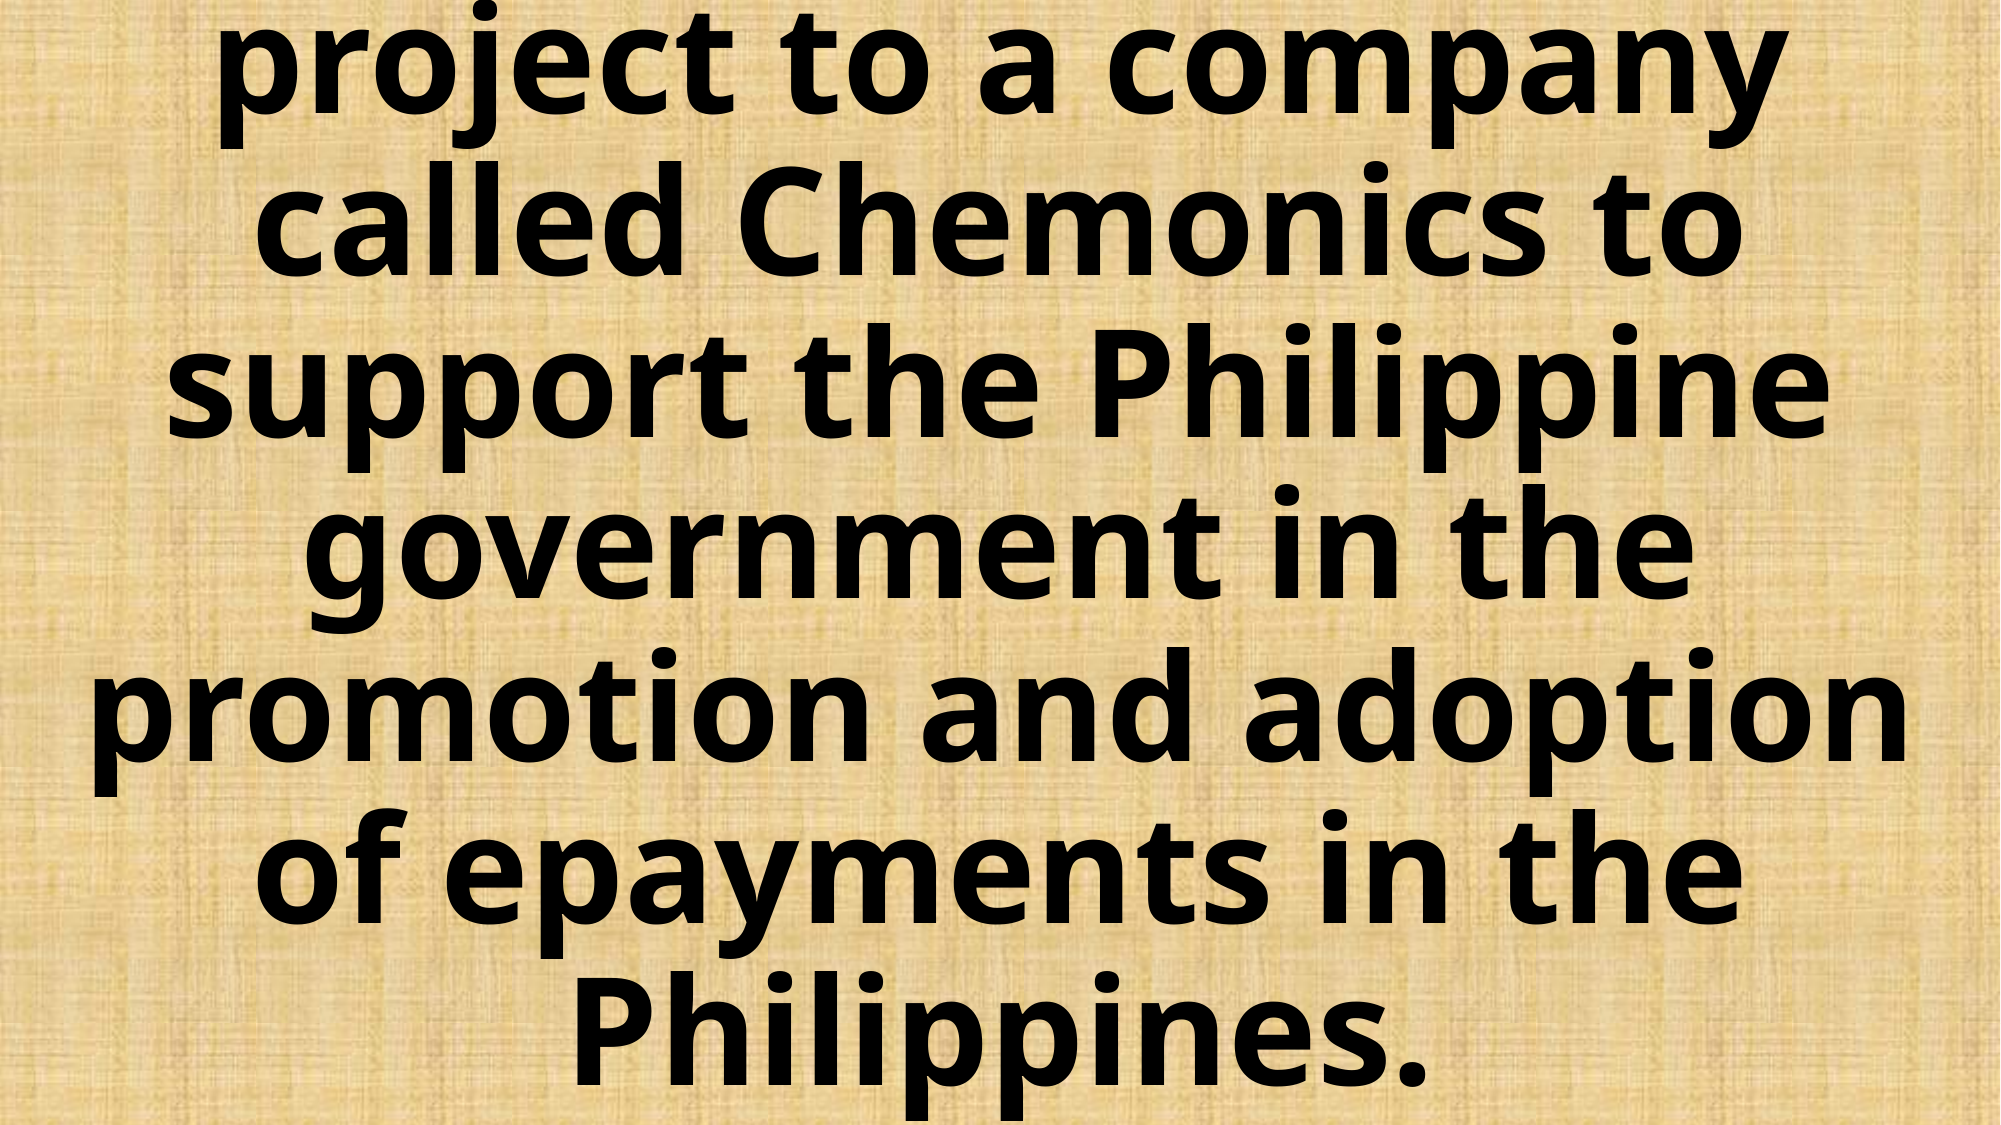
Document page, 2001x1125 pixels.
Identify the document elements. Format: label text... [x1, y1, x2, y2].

title The USAID has awarded a US$25-million, five-year project to a company called Chemonics to support the Philippine government in the promotion and adoption of epayments in the Philippines. [0, 0, 2000, 1125]
